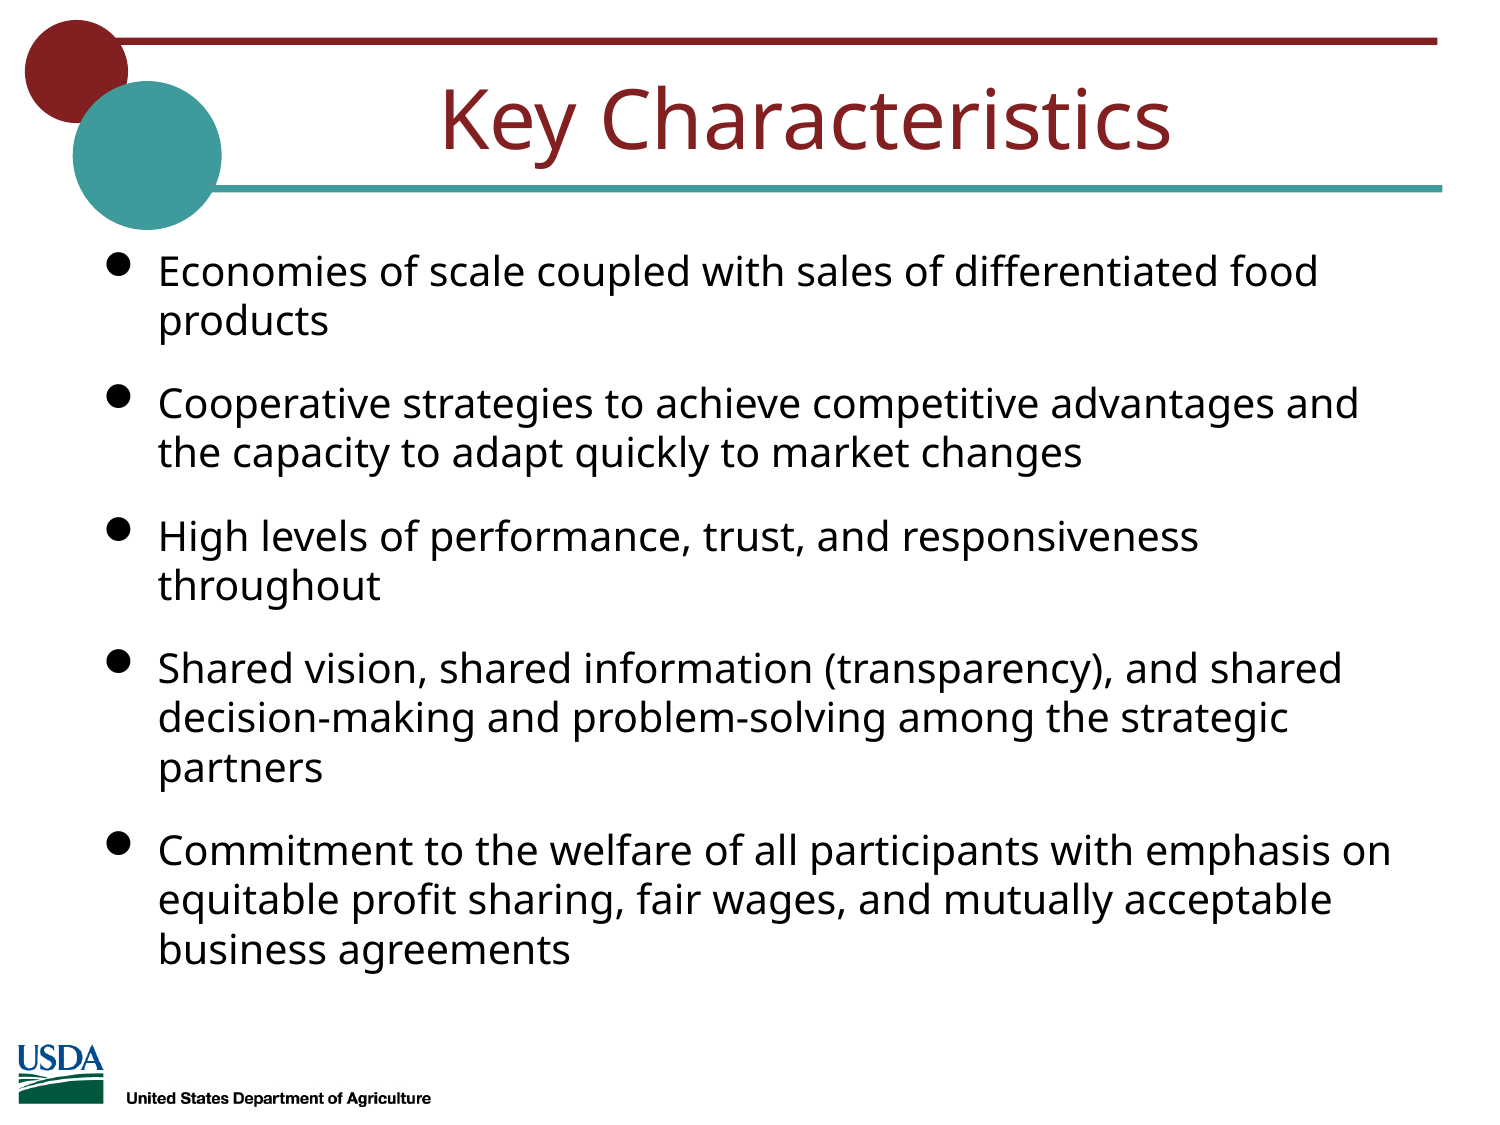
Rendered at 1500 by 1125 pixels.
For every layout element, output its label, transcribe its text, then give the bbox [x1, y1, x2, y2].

list Economies of scale coupled with sales of differentiated food products Cooperative strategies to achieve competitive advantages and the capacity to adapt quickly to market changes High levels of performance, trust, and responsiveness throughout Shared vision, shared information (transparency), and shared decision-making and problem-solving among the strategic partners Commitment to the welfare of all participants with emphasis on equitable profit sharing, fair wages, and mutually acceptable business agreements [62, 237, 1438, 988]
title Key Characteristics [174, 45, 1438, 188]
picture [12, 1037, 435, 1113]
